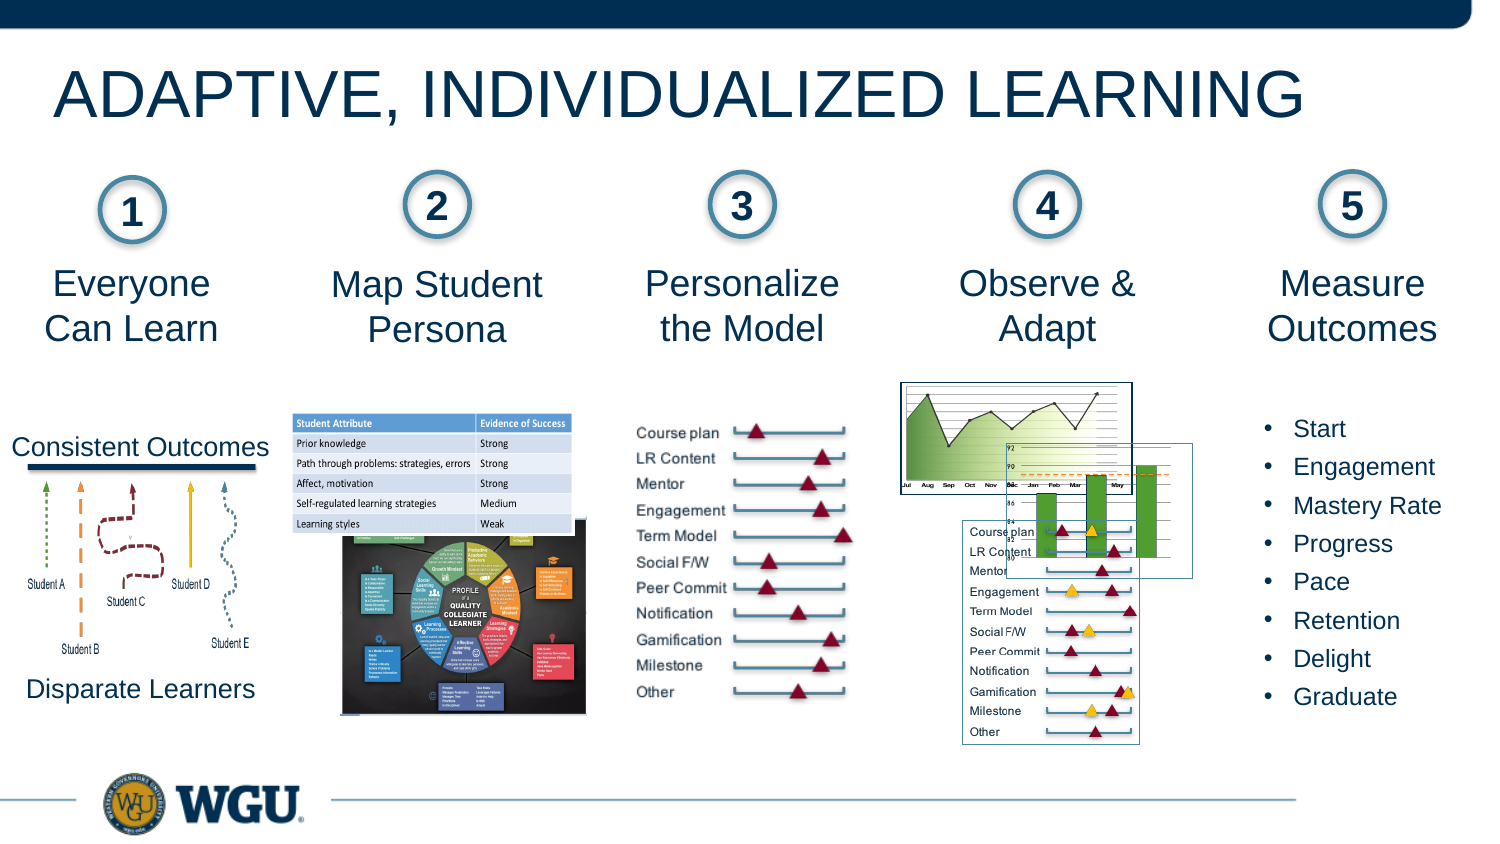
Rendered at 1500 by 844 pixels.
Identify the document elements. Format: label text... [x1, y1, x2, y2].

text_box Personalize the Model [609, 251, 876, 357]
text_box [404, 171, 470, 238]
title Adaptive, Individualized Learning [39, 29, 1463, 152]
text_box Observe & Adapt [914, 251, 1181, 357]
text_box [1014, 171, 1081, 238]
text_box Map Student Persona [304, 252, 570, 358]
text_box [99, 176, 165, 243]
text_box Measure Outcomes [1219, 251, 1486, 357]
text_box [709, 171, 775, 238]
picture [627, 418, 858, 710]
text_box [290, 411, 587, 717]
text_box Everyone Can Learn [0, 251, 265, 357]
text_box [1319, 170, 1386, 237]
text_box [22, 422, 259, 706]
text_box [901, 382, 1194, 745]
text_box Start Engagement Mastery Rate Progress Pace Retention Delight Graduate [1249, 405, 1458, 719]
